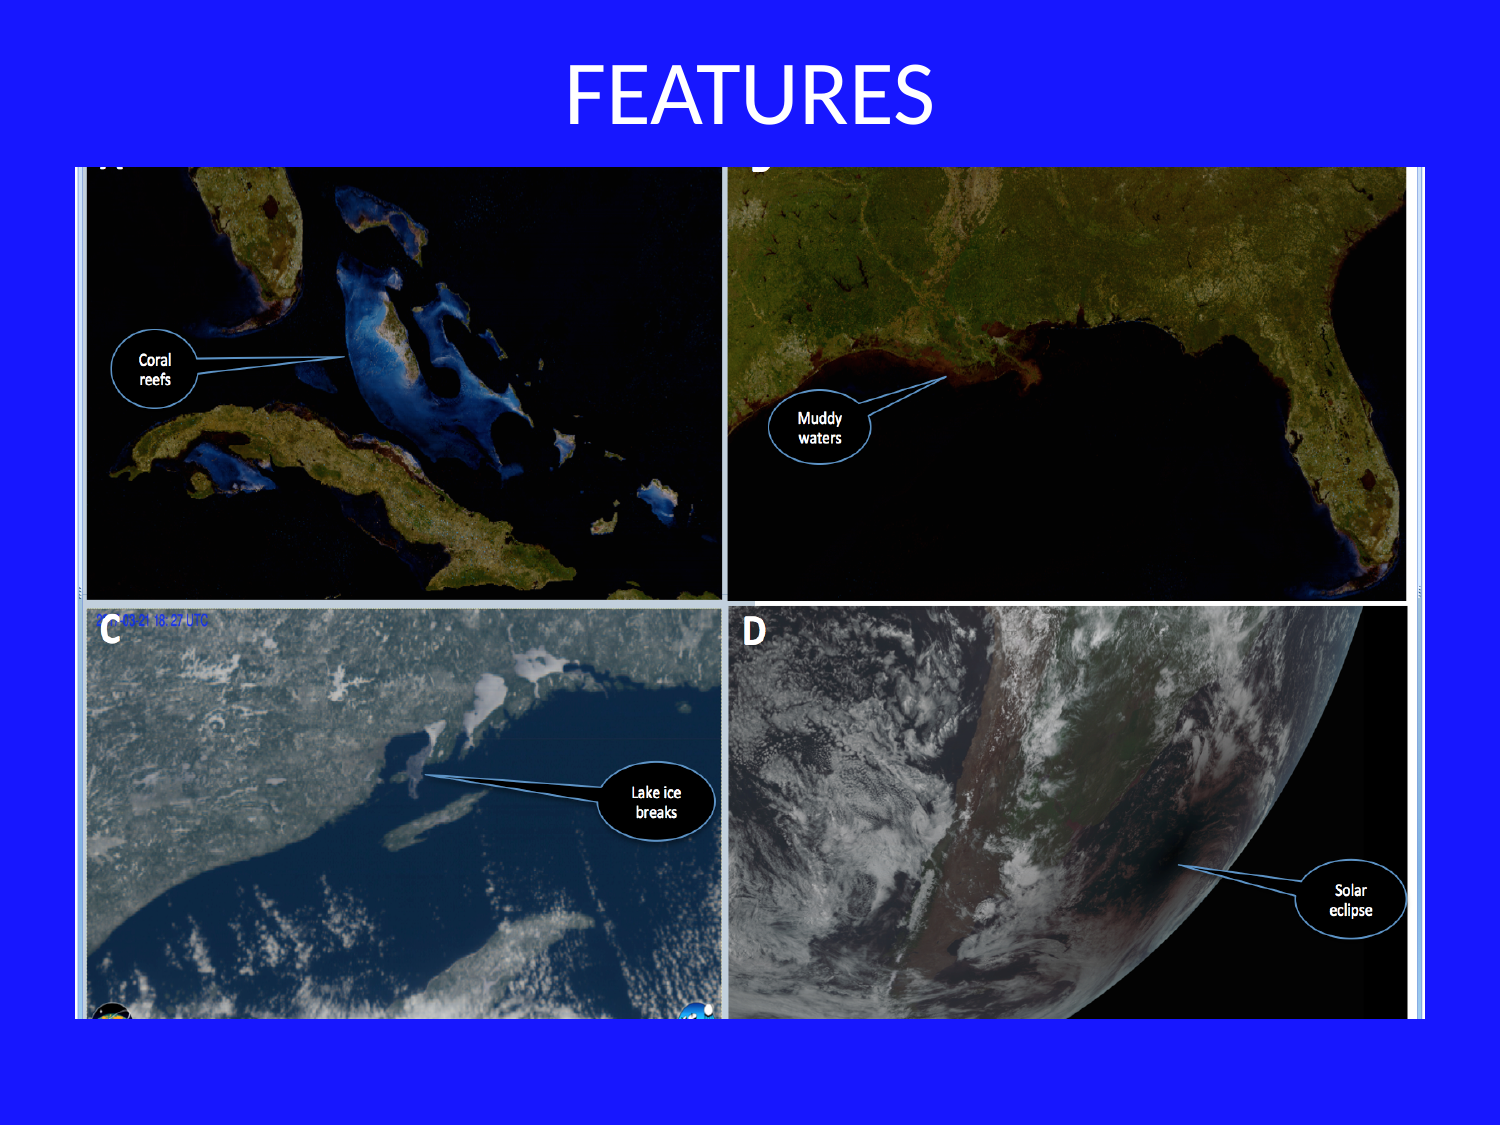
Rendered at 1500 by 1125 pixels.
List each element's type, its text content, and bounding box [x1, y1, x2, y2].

title FEATURES [75, 17, 1425, 158]
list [74, 166, 1426, 1019]
